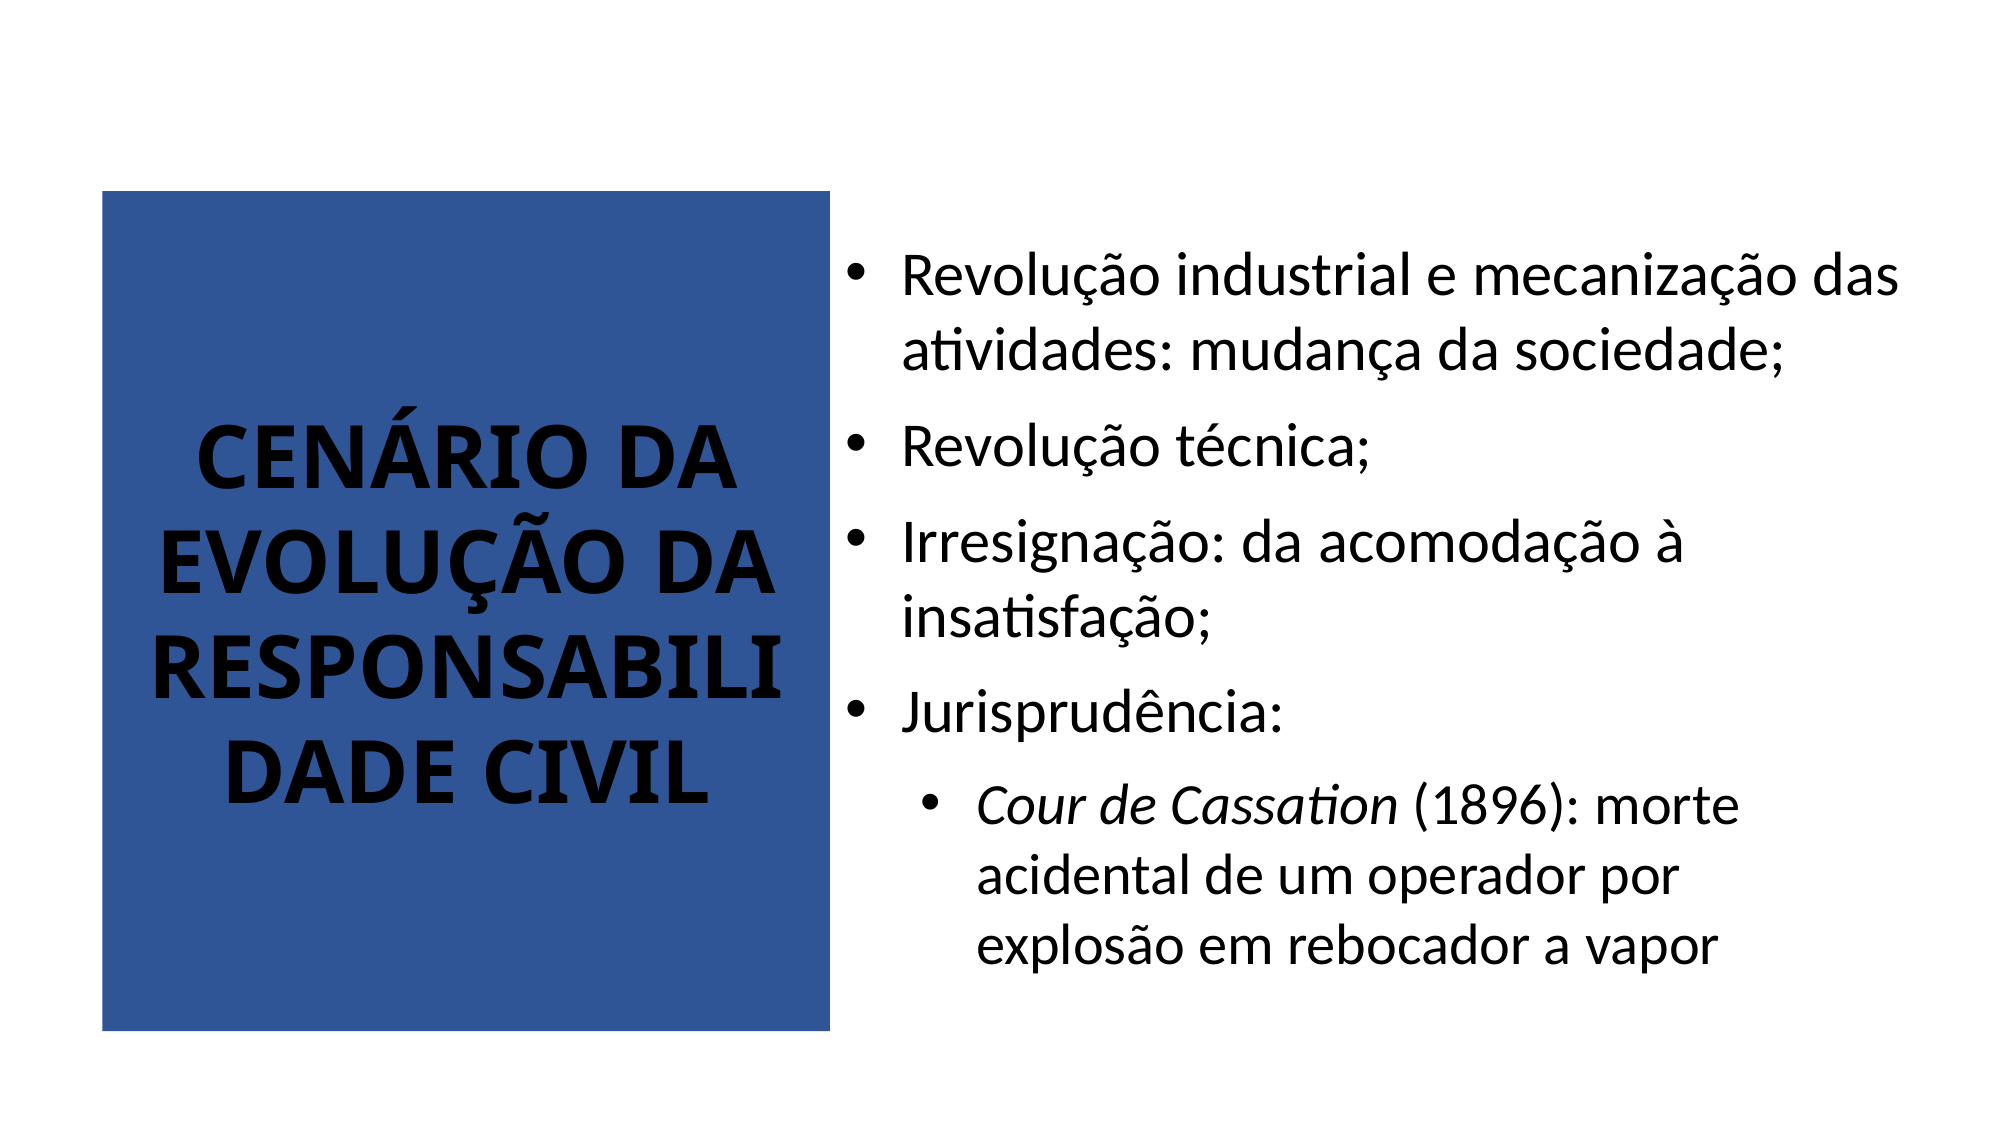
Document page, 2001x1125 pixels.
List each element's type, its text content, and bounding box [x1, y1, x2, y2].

text_box Revolução industrial e mecanização das atividades: mudança da sociedade; Revolução técnica; Irresignação: da acomodação à insatisfação; Jurisprudência: Cour de Cassation (1896): morte acidental de um operador por explosão em rebocador a vapor [830, 177, 1919, 1032]
text_box CENÁRIO DA EVOLUÇÃO DA RESPONSABILIDADE CIVIL [102, 191, 830, 1032]
